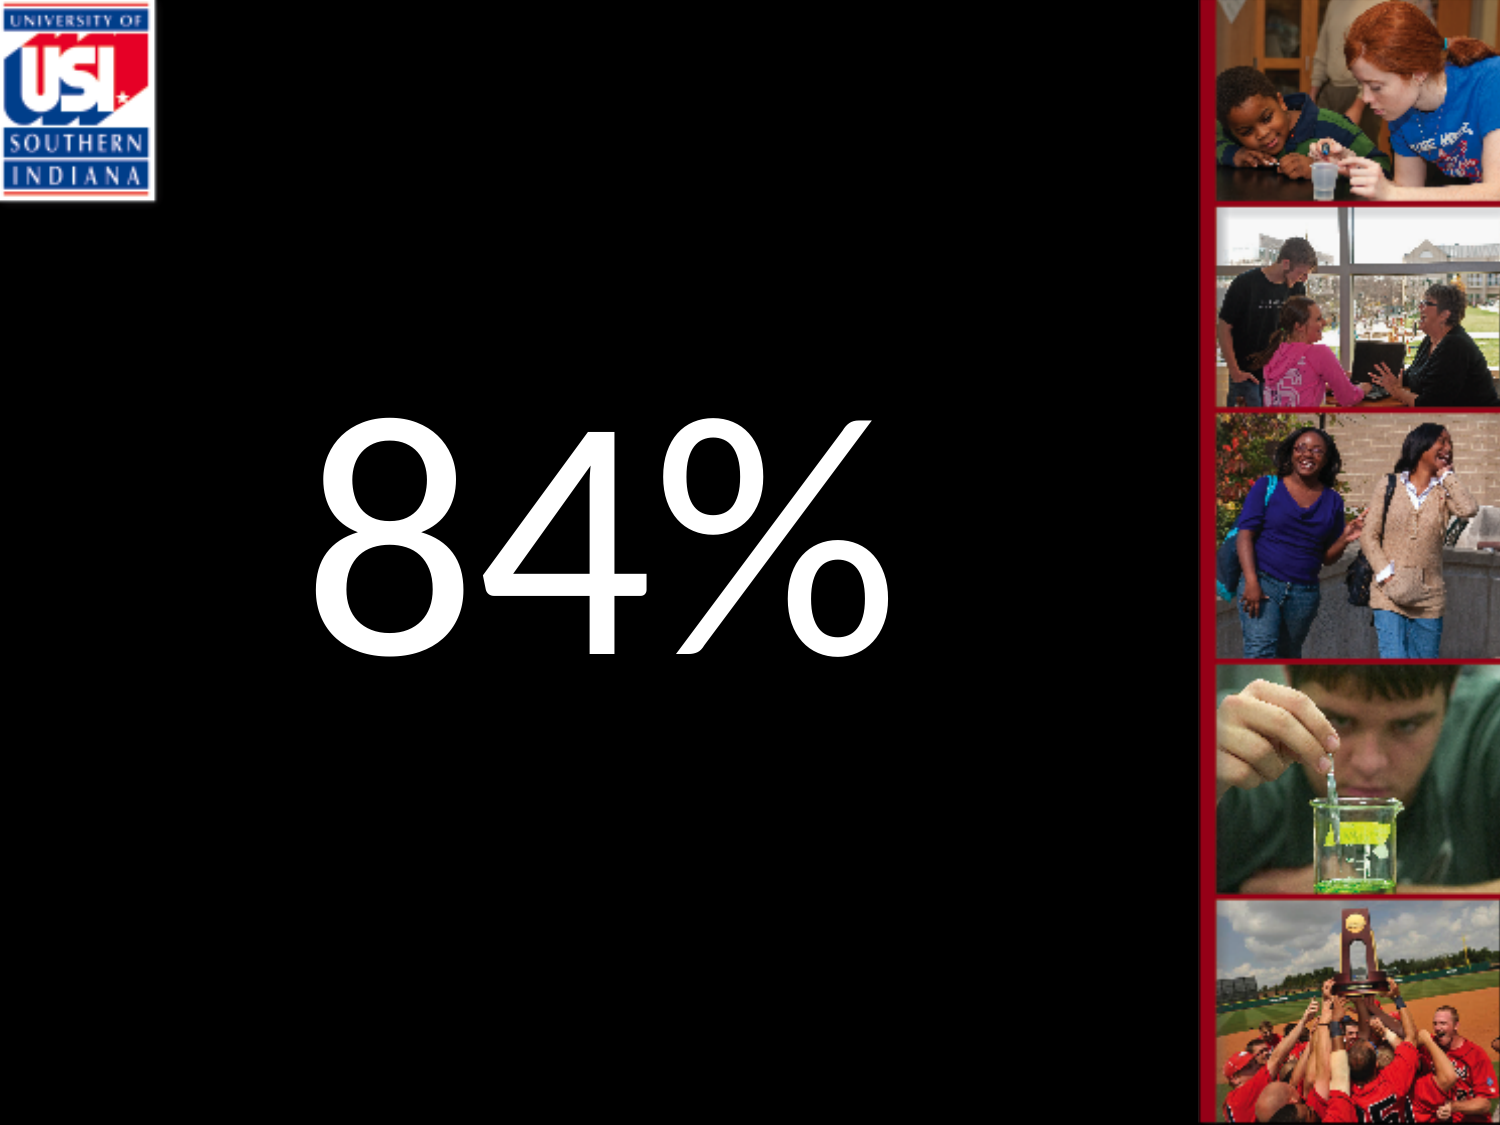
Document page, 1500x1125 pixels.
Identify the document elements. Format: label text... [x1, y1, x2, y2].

picture [1191, 0, 1500, 1125]
picture [0, 0, 176, 222]
text_box 84% [0, 301, 1203, 732]
